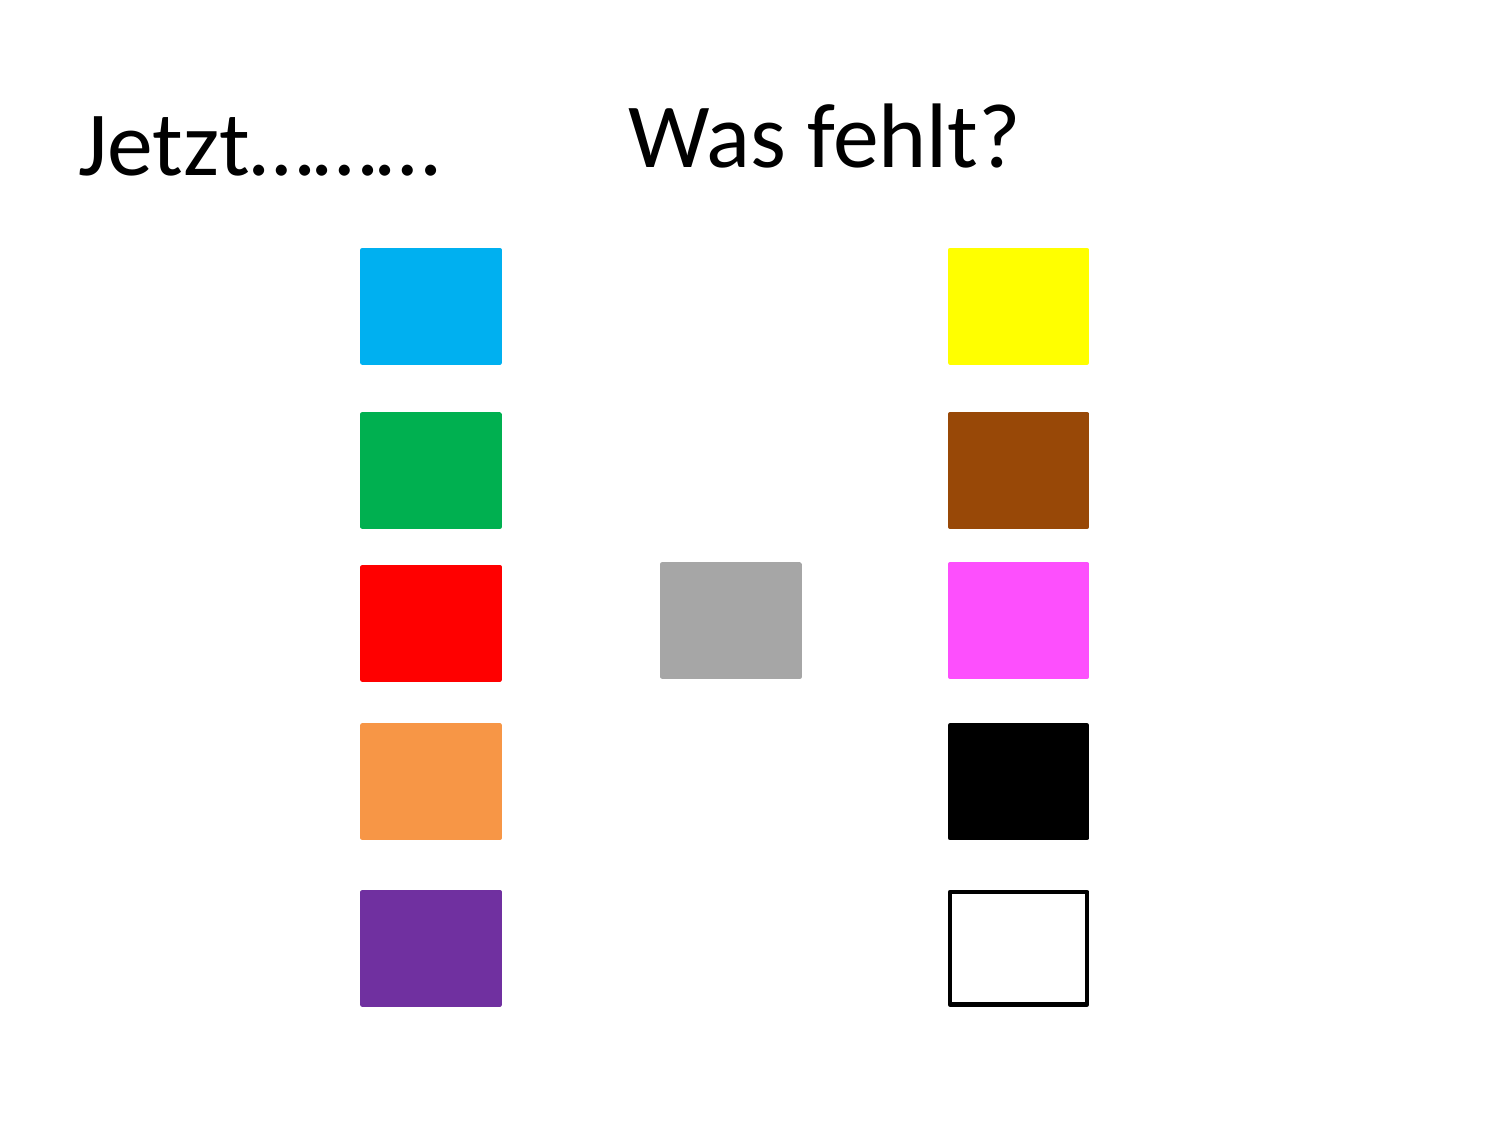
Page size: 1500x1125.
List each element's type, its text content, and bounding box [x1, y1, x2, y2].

text_box [360, 412, 502, 529]
text_box Was fehlt? [350, 37, 1300, 225]
title Jetzt……… [0, 45, 732, 233]
text_box [360, 565, 502, 682]
text_box [360, 248, 502, 365]
text_box [948, 890, 1089, 1007]
text_box [660, 562, 802, 679]
text_box [948, 723, 1089, 840]
text_box [948, 412, 1089, 529]
text_box [360, 890, 502, 1007]
text_box [360, 723, 502, 840]
text_box [948, 562, 1089, 679]
text_box [948, 248, 1089, 365]
